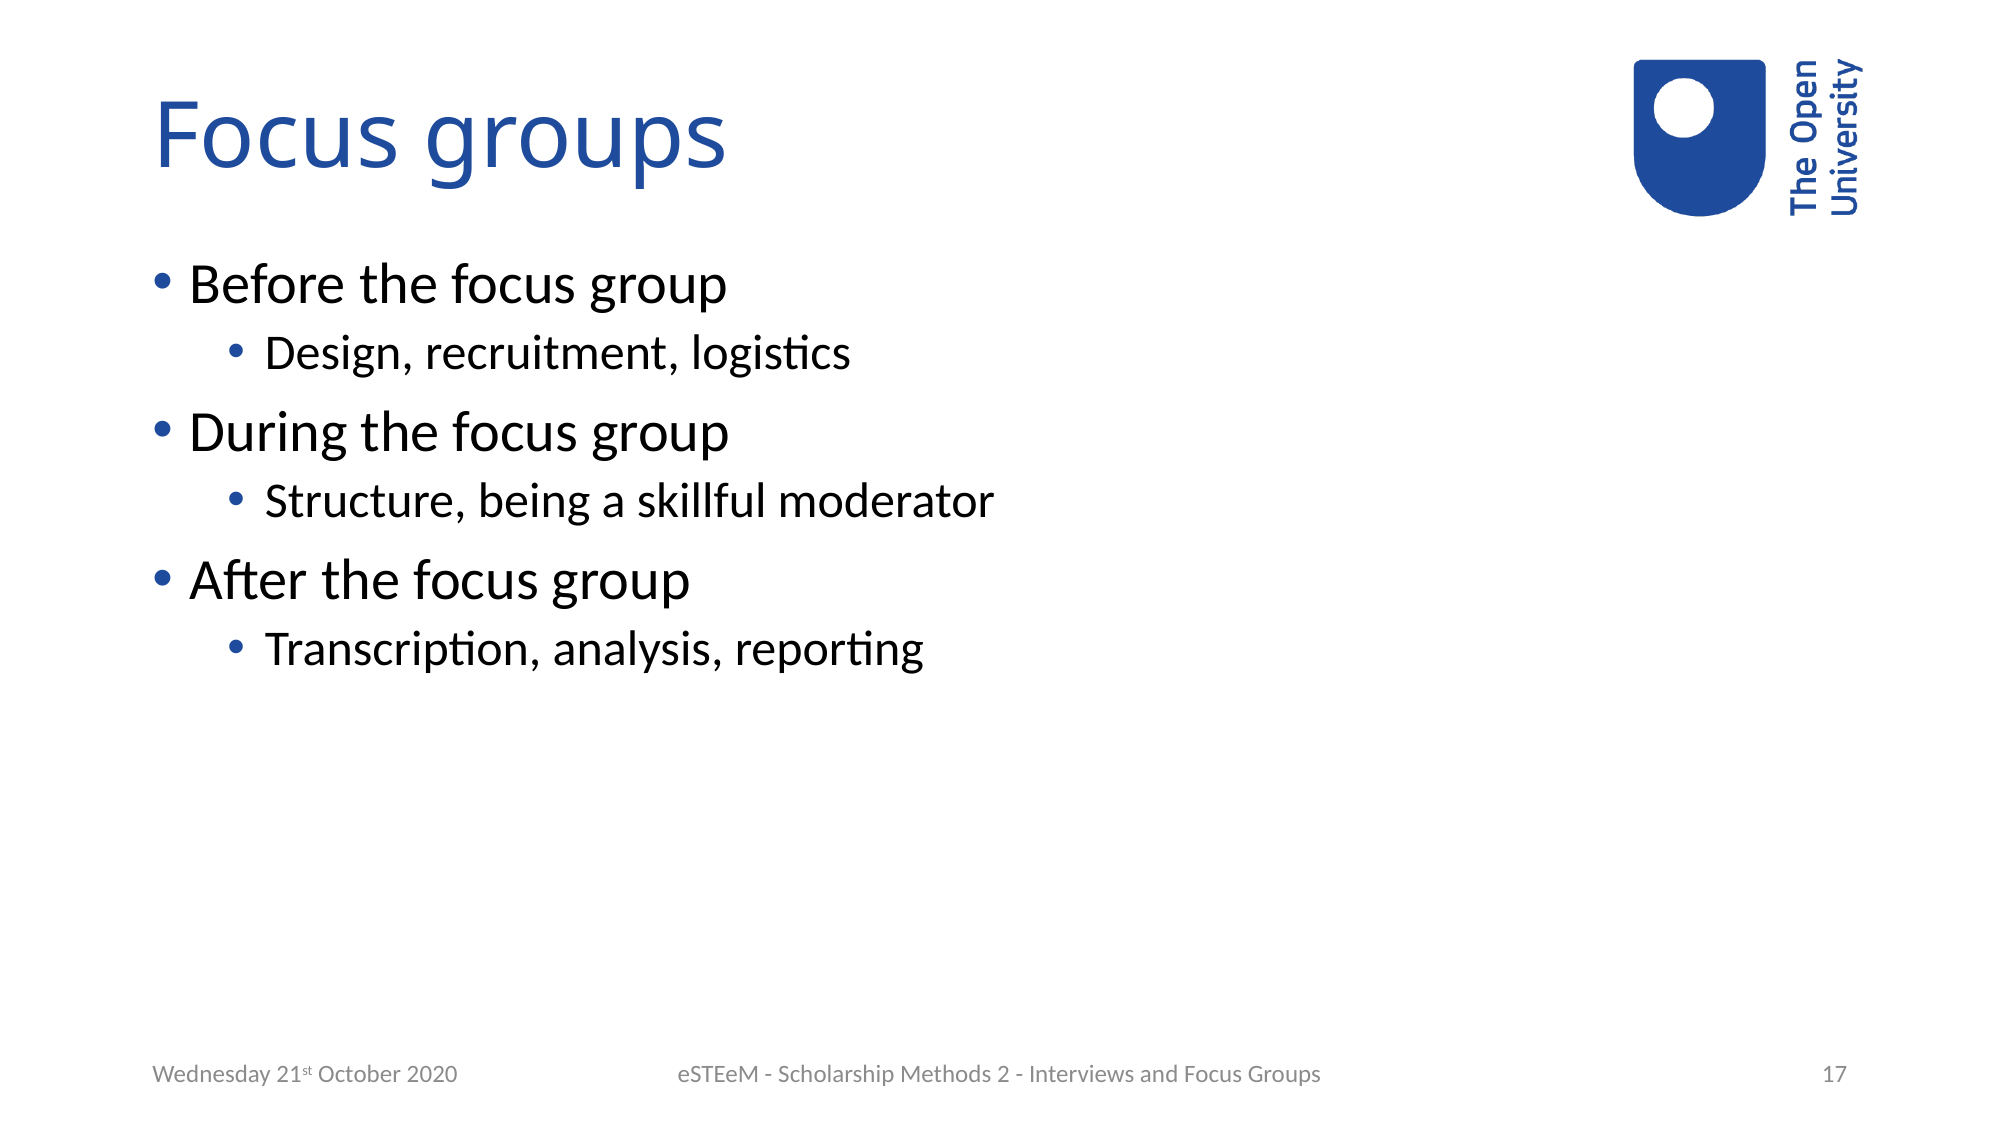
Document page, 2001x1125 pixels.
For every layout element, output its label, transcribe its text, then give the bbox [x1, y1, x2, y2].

slide_number 17 [1412, 1042, 1863, 1103]
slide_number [137, 1042, 588, 1103]
title Focus groups [137, 59, 1863, 217]
list Before the focus group Design, recruitment, logistics During the focus group Structure, being a skillful moderator After the focus group Transcription, analysis, reporting [137, 245, 1863, 1014]
footer eSTEeM - Scholarship Methods 2 - Interviews and Focus Groups [662, 1042, 1338, 1103]
